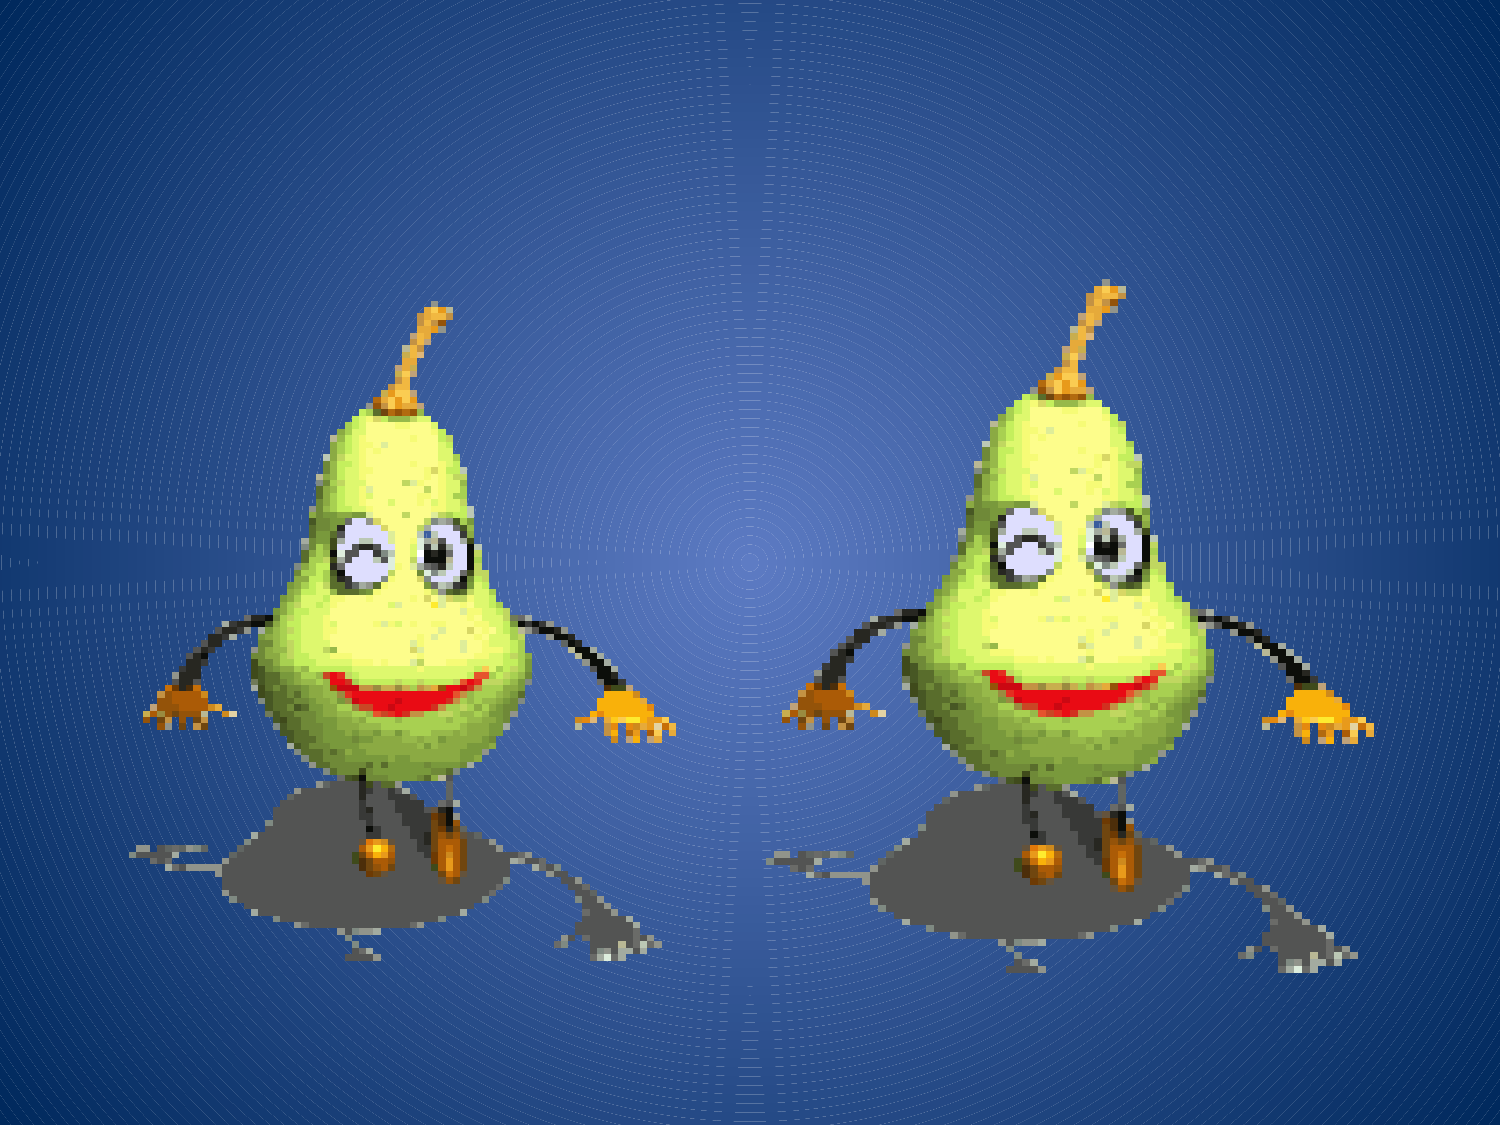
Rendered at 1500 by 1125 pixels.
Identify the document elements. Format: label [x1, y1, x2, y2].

picture [93, 245, 1430, 973]
